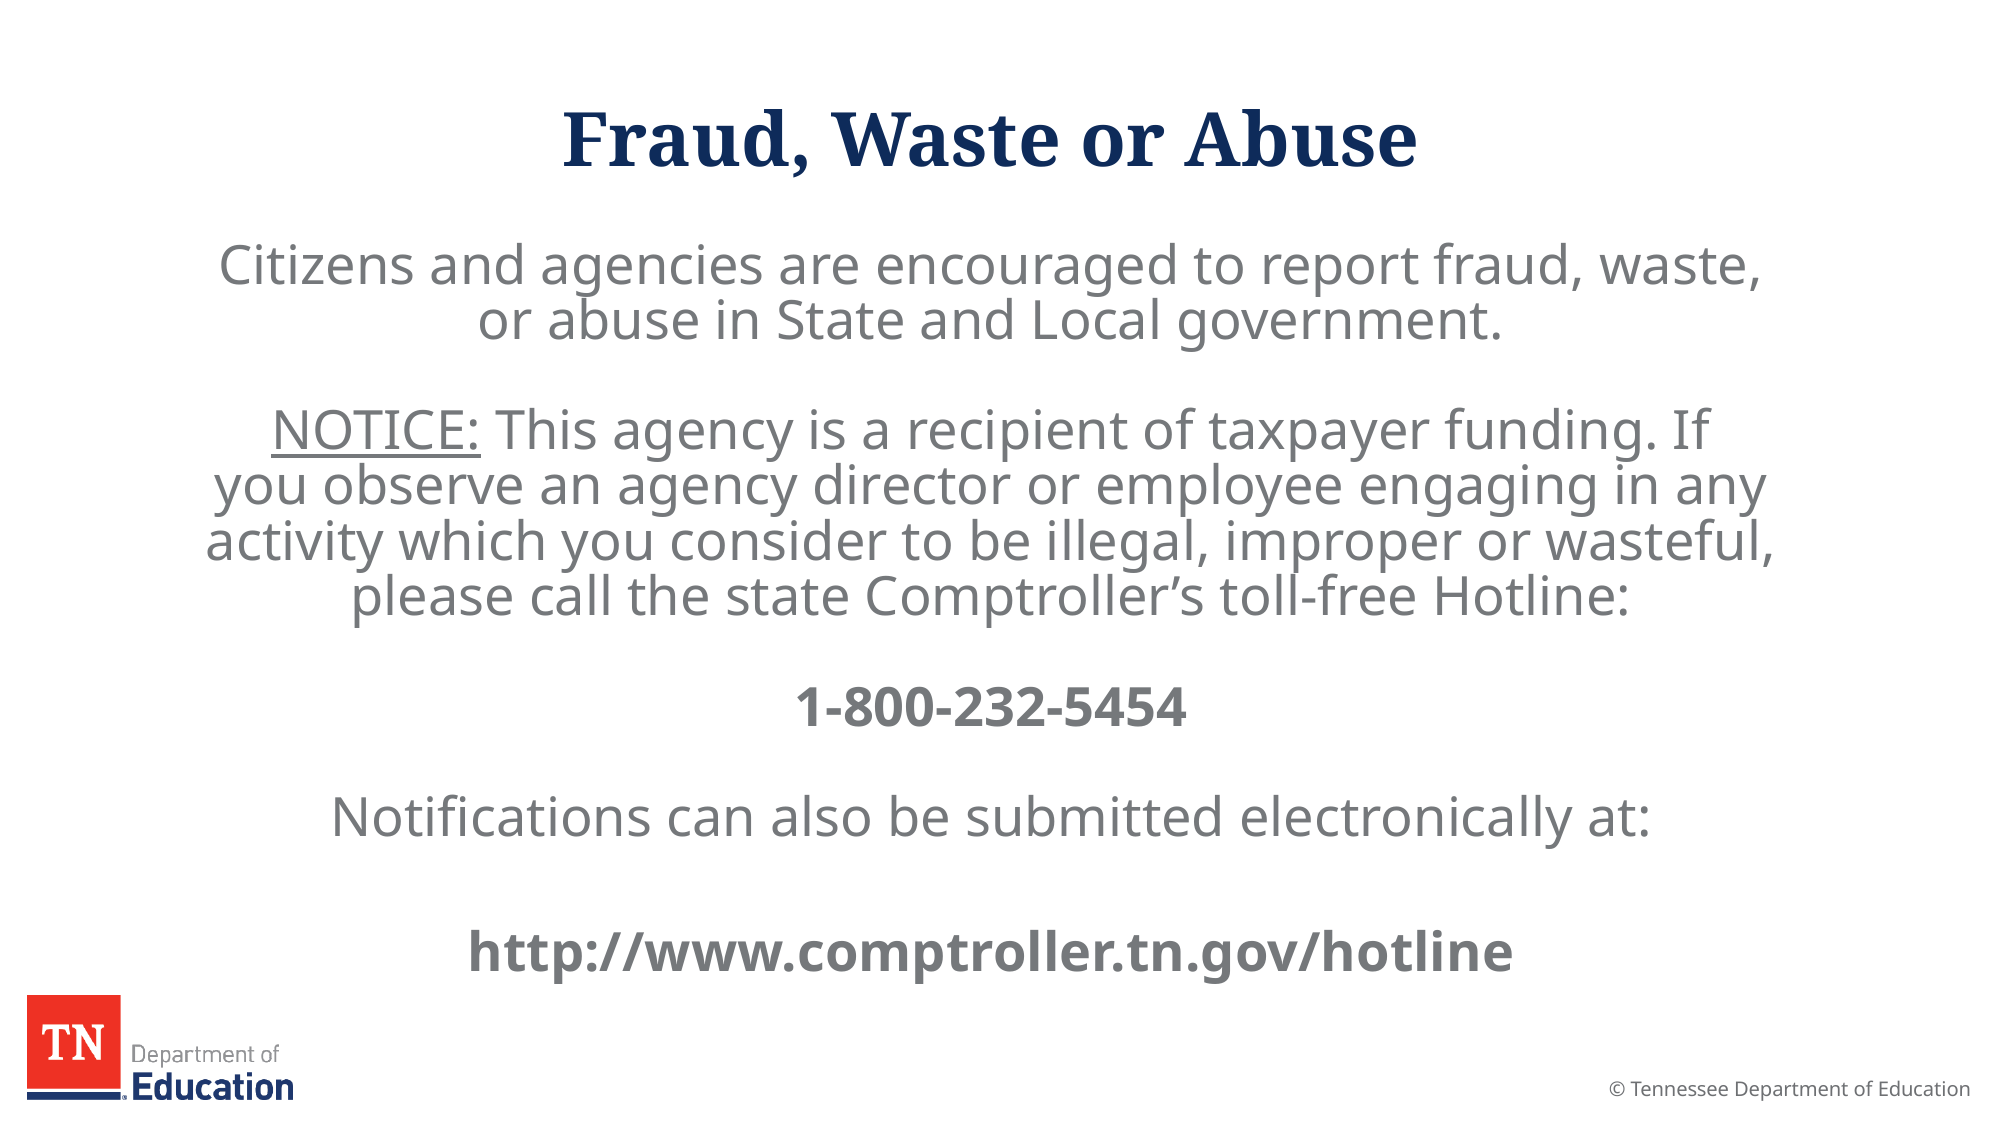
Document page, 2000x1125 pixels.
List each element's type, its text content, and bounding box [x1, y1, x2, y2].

title Fraud, Waste or Abuse [83, 37, 1900, 236]
picture [27, 995, 293, 1100]
